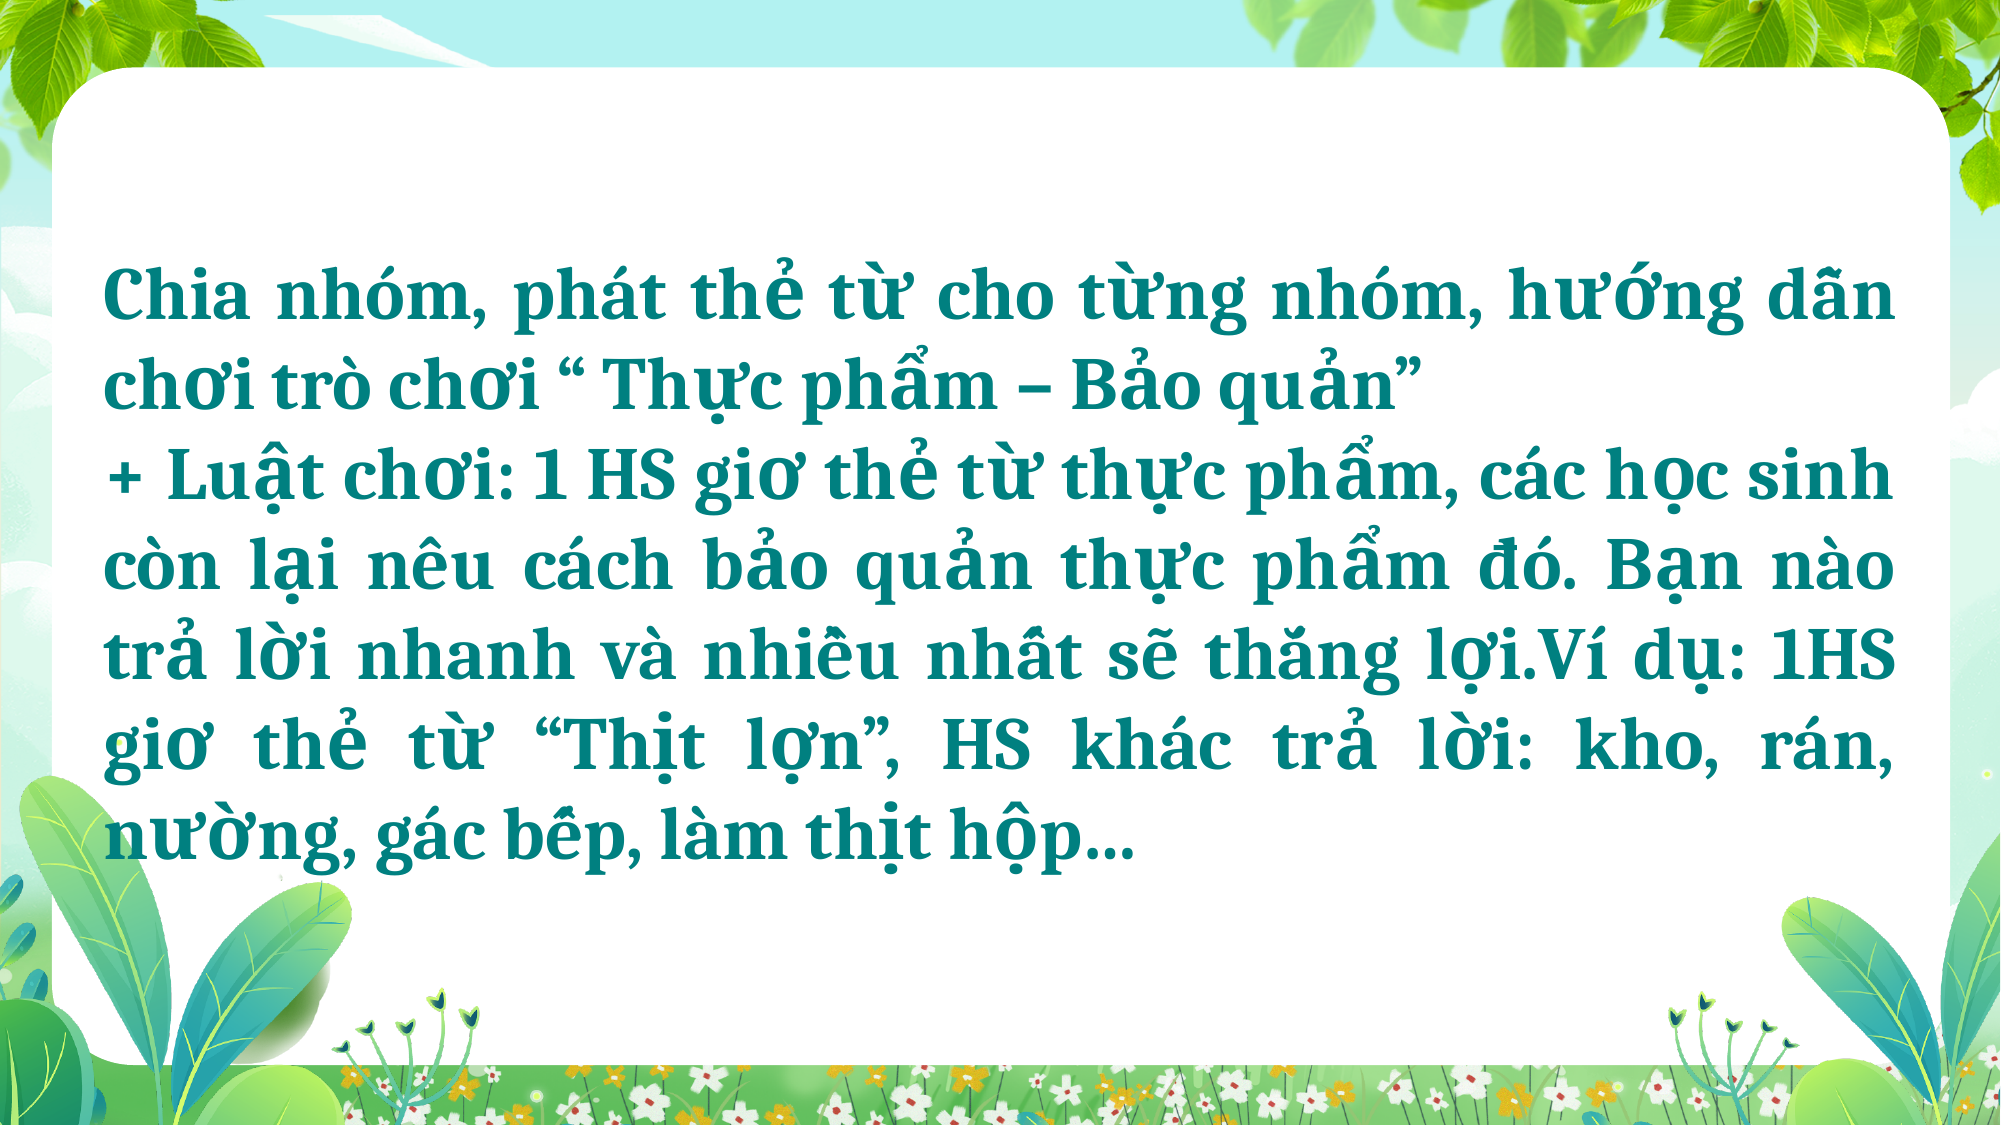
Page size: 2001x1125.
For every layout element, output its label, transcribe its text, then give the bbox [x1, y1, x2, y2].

picture [0, 0, 2001, 1125]
text_box Chia nhóm, phát thẻ từ cho từng nhóm, hướng dẫn chơi trò chơi “ Thực phẩm – Bảo quản” + Luật chơi: 1 HS giơ thẻ từ thực phẩm, các học sinh còn lại nêu cách bảo quản thực phẩm đó. Bạn nào trả lời nhanh và nhiều nhất sẽ thắng lợi.Ví dụ: 1HS giơ thẻ từ “Thịt lợn”, HS khác trả lời: kho, rán, nường, gác bếp, làm thịt hộp… [88, 236, 1912, 882]
